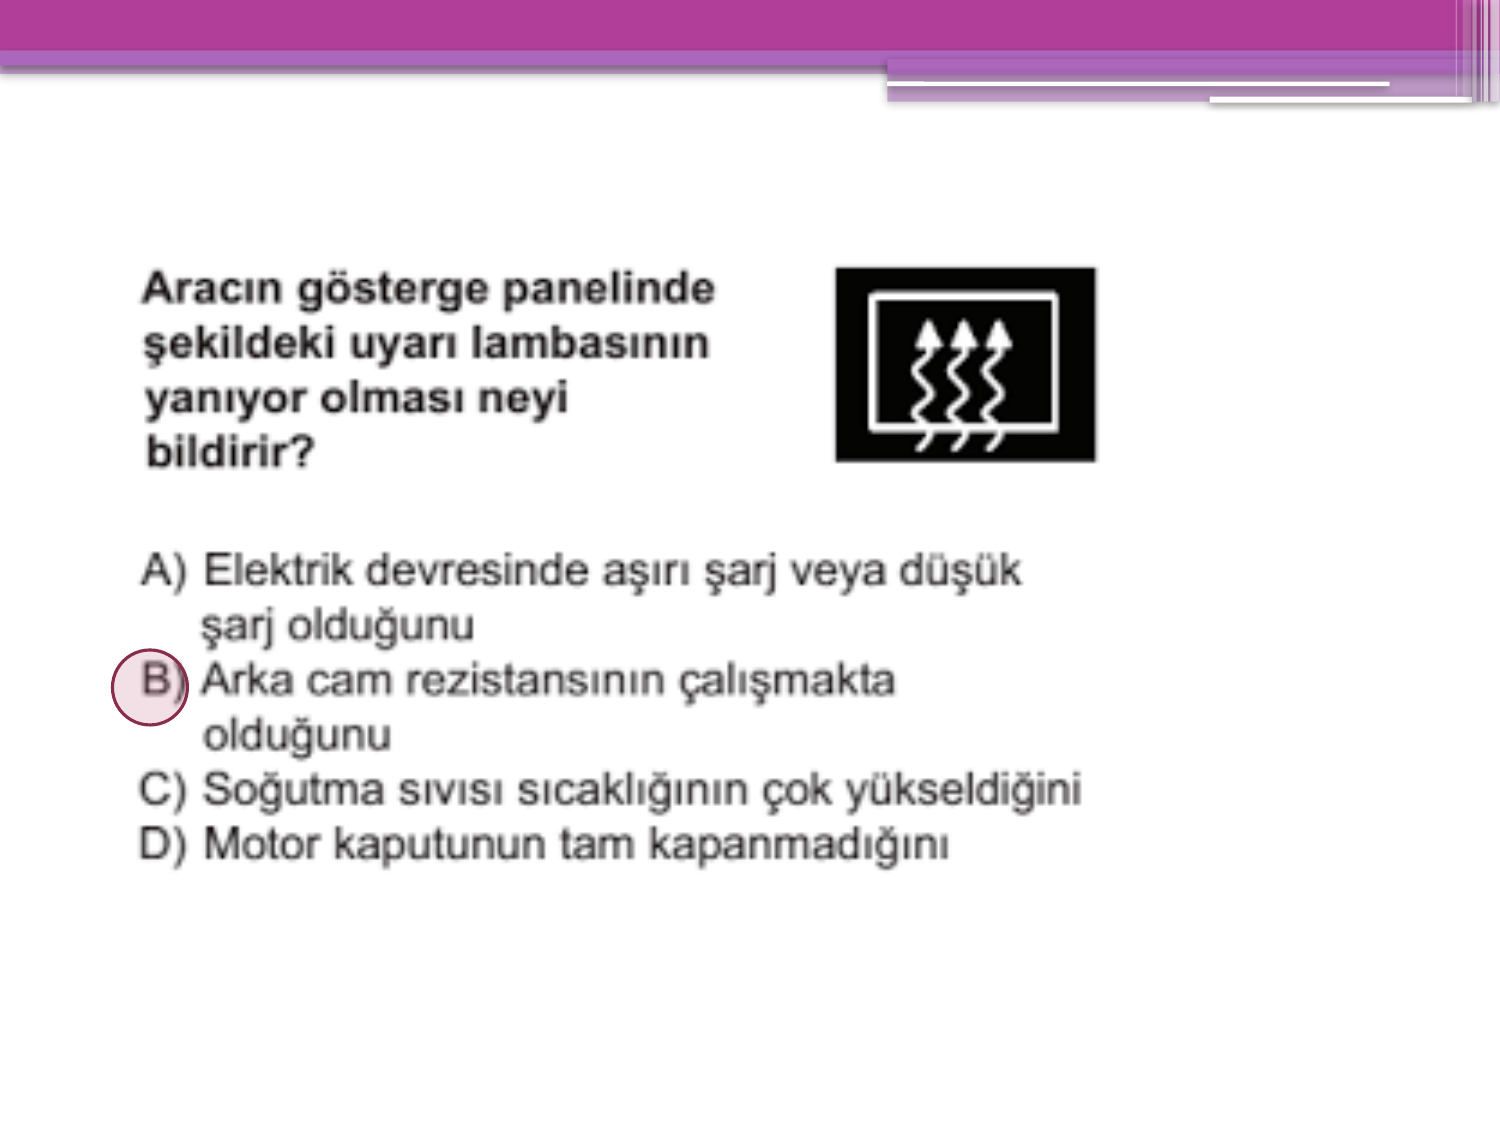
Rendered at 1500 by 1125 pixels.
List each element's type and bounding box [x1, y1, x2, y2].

list [124, 243, 1126, 896]
text_box [110, 666, 117, 709]
